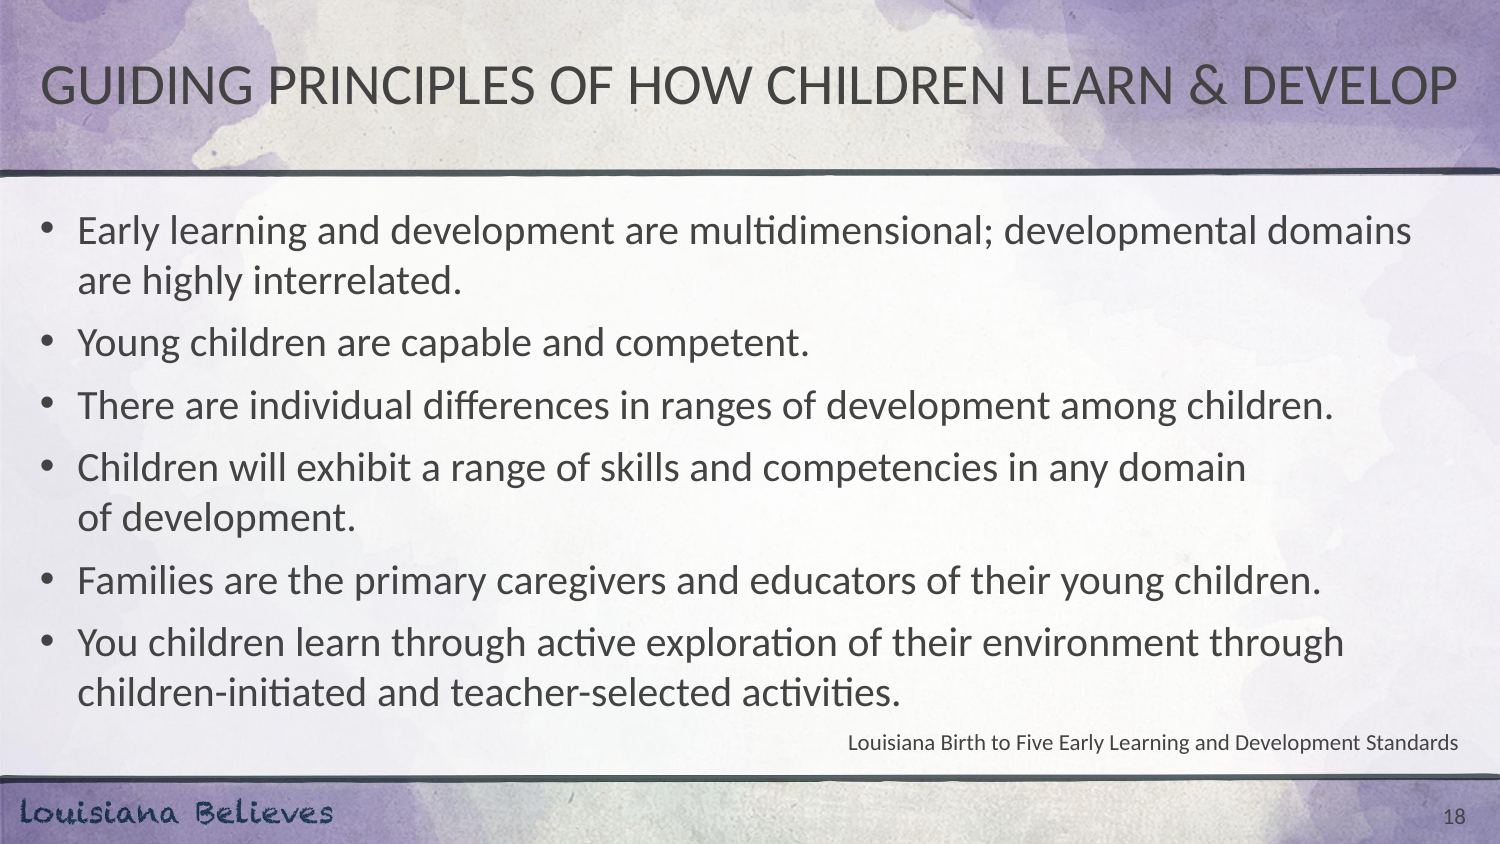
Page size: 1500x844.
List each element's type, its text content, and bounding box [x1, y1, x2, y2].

picture [0, 172, 1500, 844]
title GUIDING PRINCIPLES OF HOW CHILDREN LEARN & DEVELOP [0, 0, 1500, 172]
list Early learning and development are multidimensional; developmental domains are highly interrelated. Young children are capable and competent. There are individual differences in ranges of development among children. Children will exhibit a range of skills and competencies in any domain of development. Families are the primary caregivers and educators of their young children. You children learn through active exploration of their environment through children-initiated and teacher-selected activities. Louisiana Birth to Five Early Learning and Development Standards [24, 187, 1475, 769]
